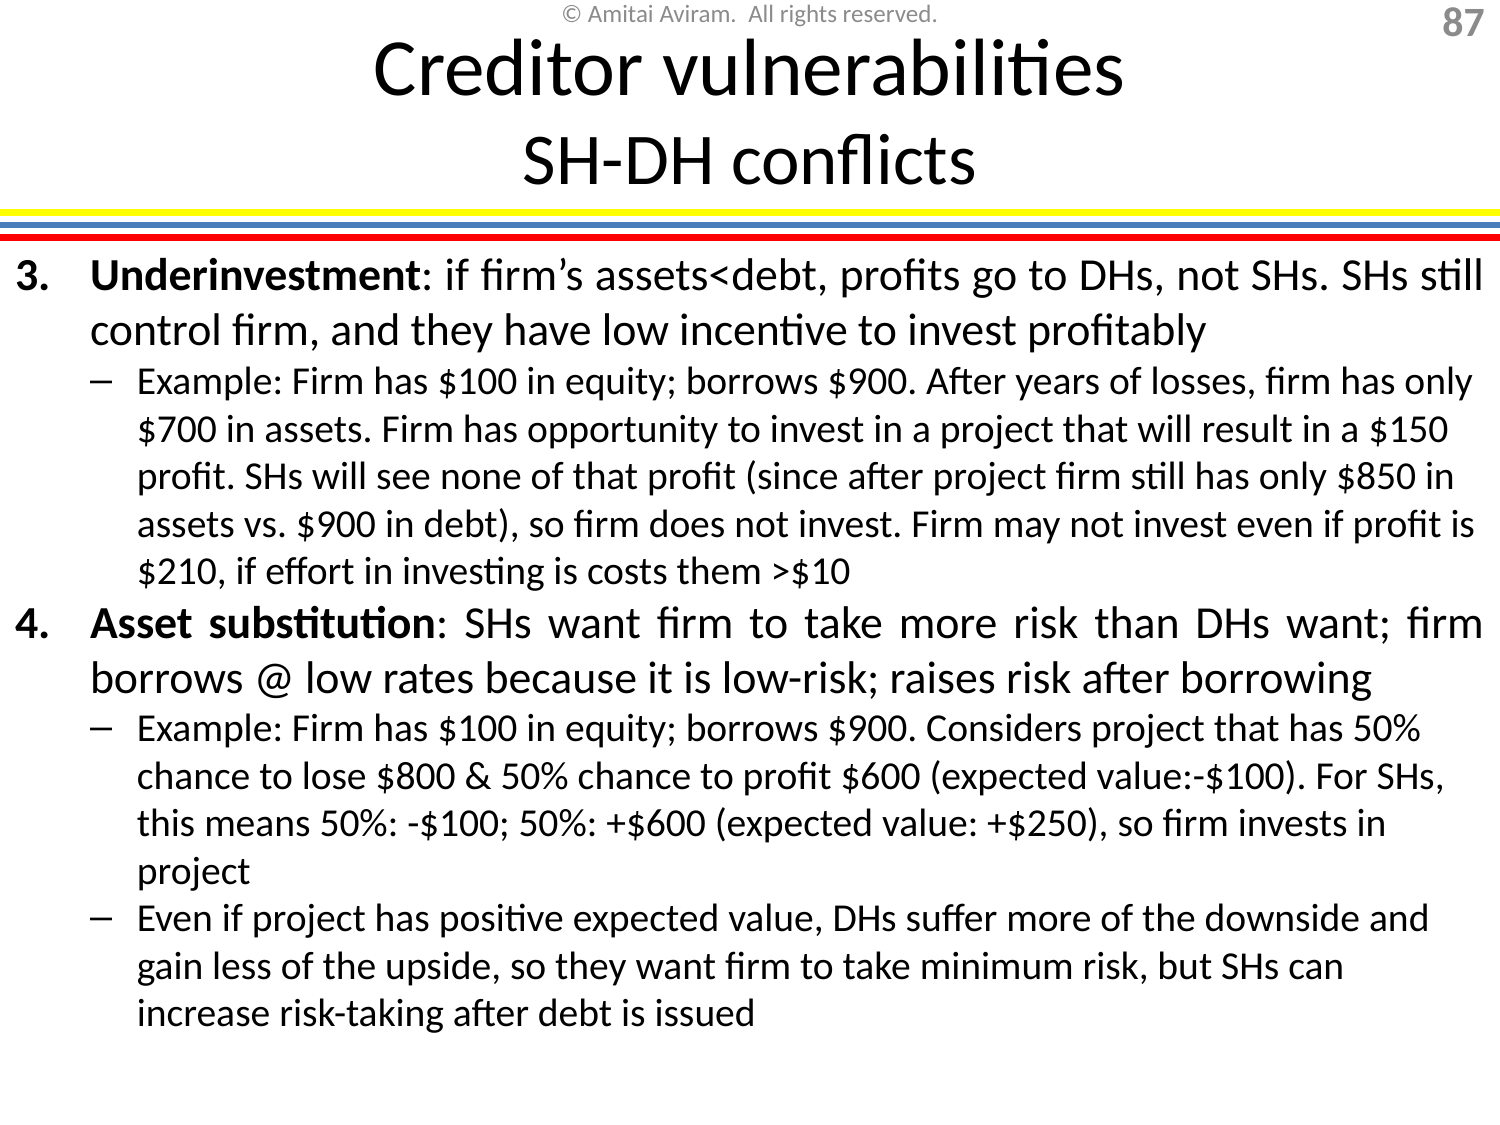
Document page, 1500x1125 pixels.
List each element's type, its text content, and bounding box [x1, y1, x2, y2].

title Creditor vulnerabilities SH-DH conflicts [0, 0, 1500, 213]
list Underinvestment: if firm’s assets<debt, profits go to DHs, not SHs. SHs still control firm, and they have low incentive to invest profitably Example: Firm has $100 in equity; borrows $900. After years of losses, firm has only $700 in assets. Firm has opportunity to invest in a project that will result in a $150 profit. SHs will see none of that profit (since after project firm still has only $850 in assets vs. $900 in debt), so firm does not invest. Firm may not invest even if profit is $210, if effort in investing is costs them >$10 Asset substitution: SHs want firm to take more risk than DHs want; firm borrows @ low rates because it is low-risk; raises risk after borrowing Example: Firm has $100 in equity; borrows $900. Considers project that has 50% chance to lose $800 & 50% chance to profit $600 (expected value:-$100). For SHs, this means 50%: -$100; 50%: +$600 (expected value: +$250), so firm invests in project Even if project has positive expected value, DHs suffer more of the downside and gain less of the upside, so they want firm to take minimum risk, but SHs can increase risk-taking after debt is issued [0, 237, 1500, 1125]
